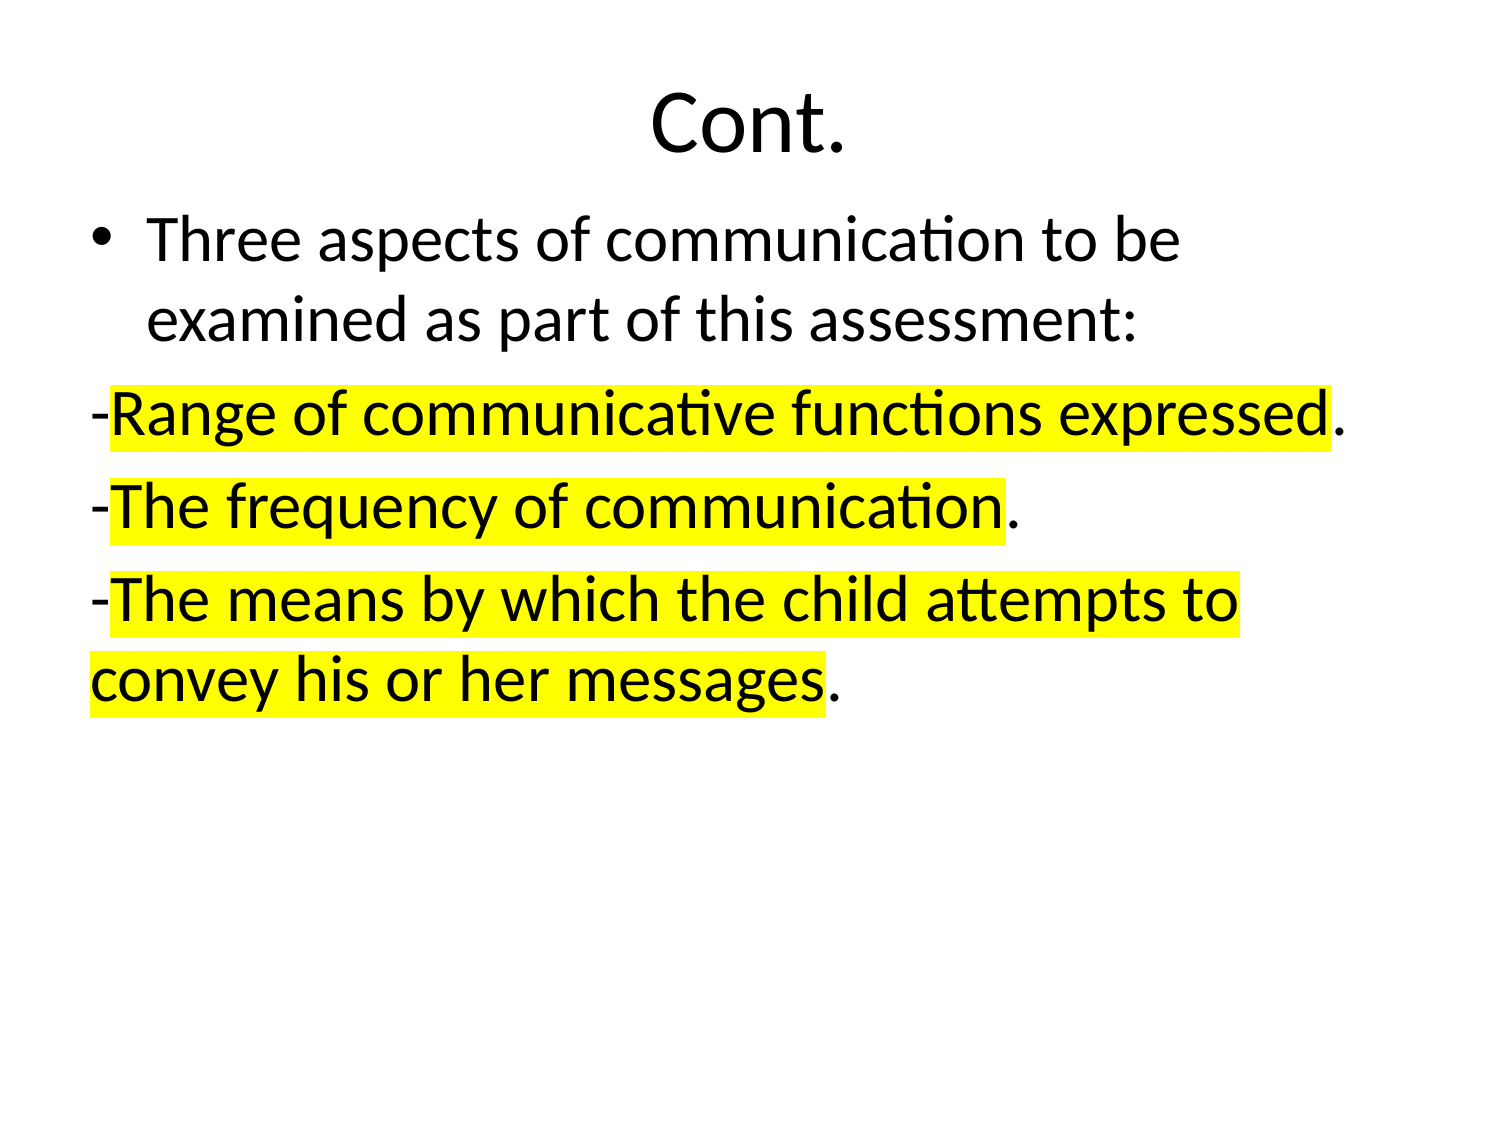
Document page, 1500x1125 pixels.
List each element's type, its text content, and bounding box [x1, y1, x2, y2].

list Three aspects of communication to be examined as part of this assessment: -Range of communicative functions expressed. -The frequency of communication. -The means by which the child attempts to convey his or her messages. [75, 187, 1425, 1100]
title Cont. [75, 45, 1425, 187]
